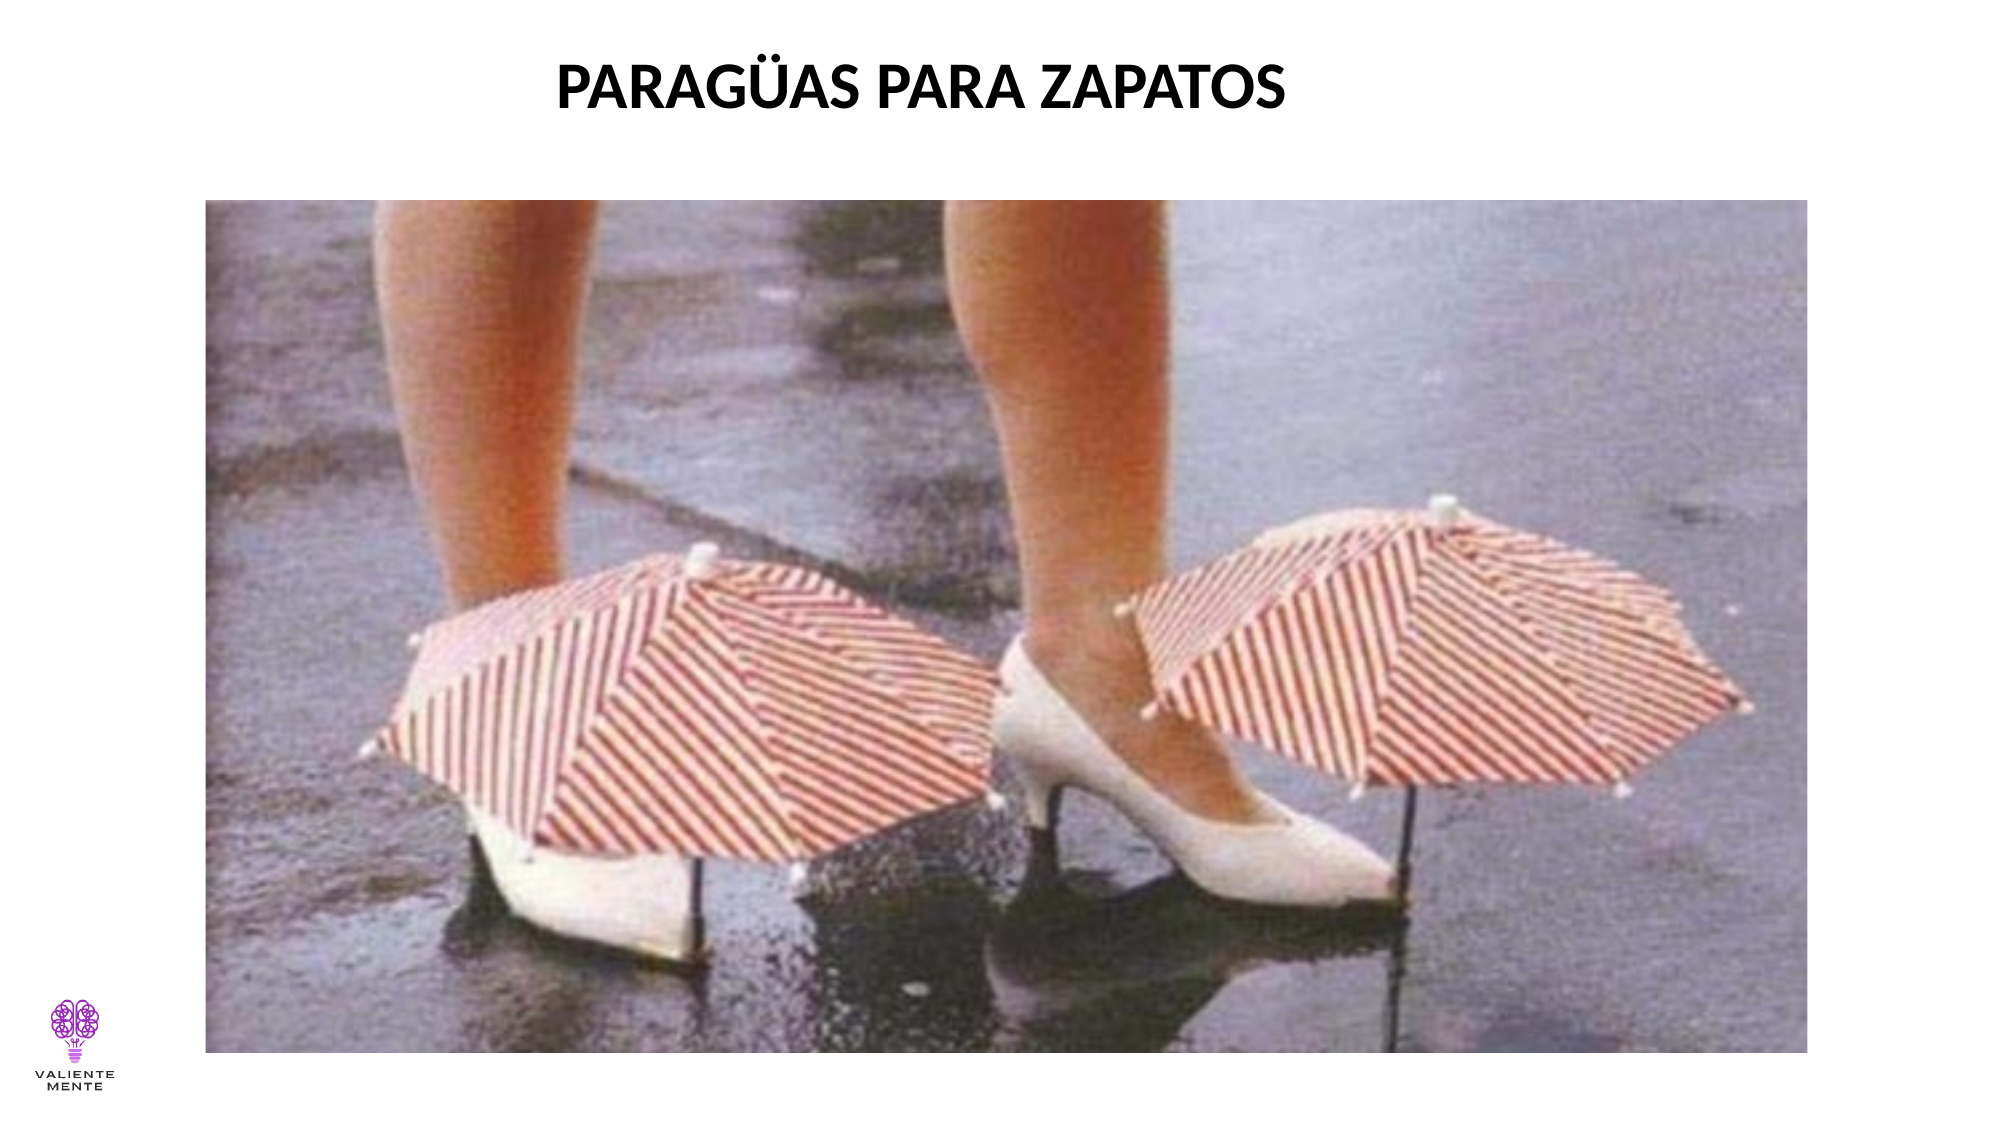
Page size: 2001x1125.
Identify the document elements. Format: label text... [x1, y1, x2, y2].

text_box PARAGÜAS PARA ZAPATOS [363, 34, 1481, 129]
picture [205, 200, 1808, 1053]
picture [22, 990, 127, 1098]
